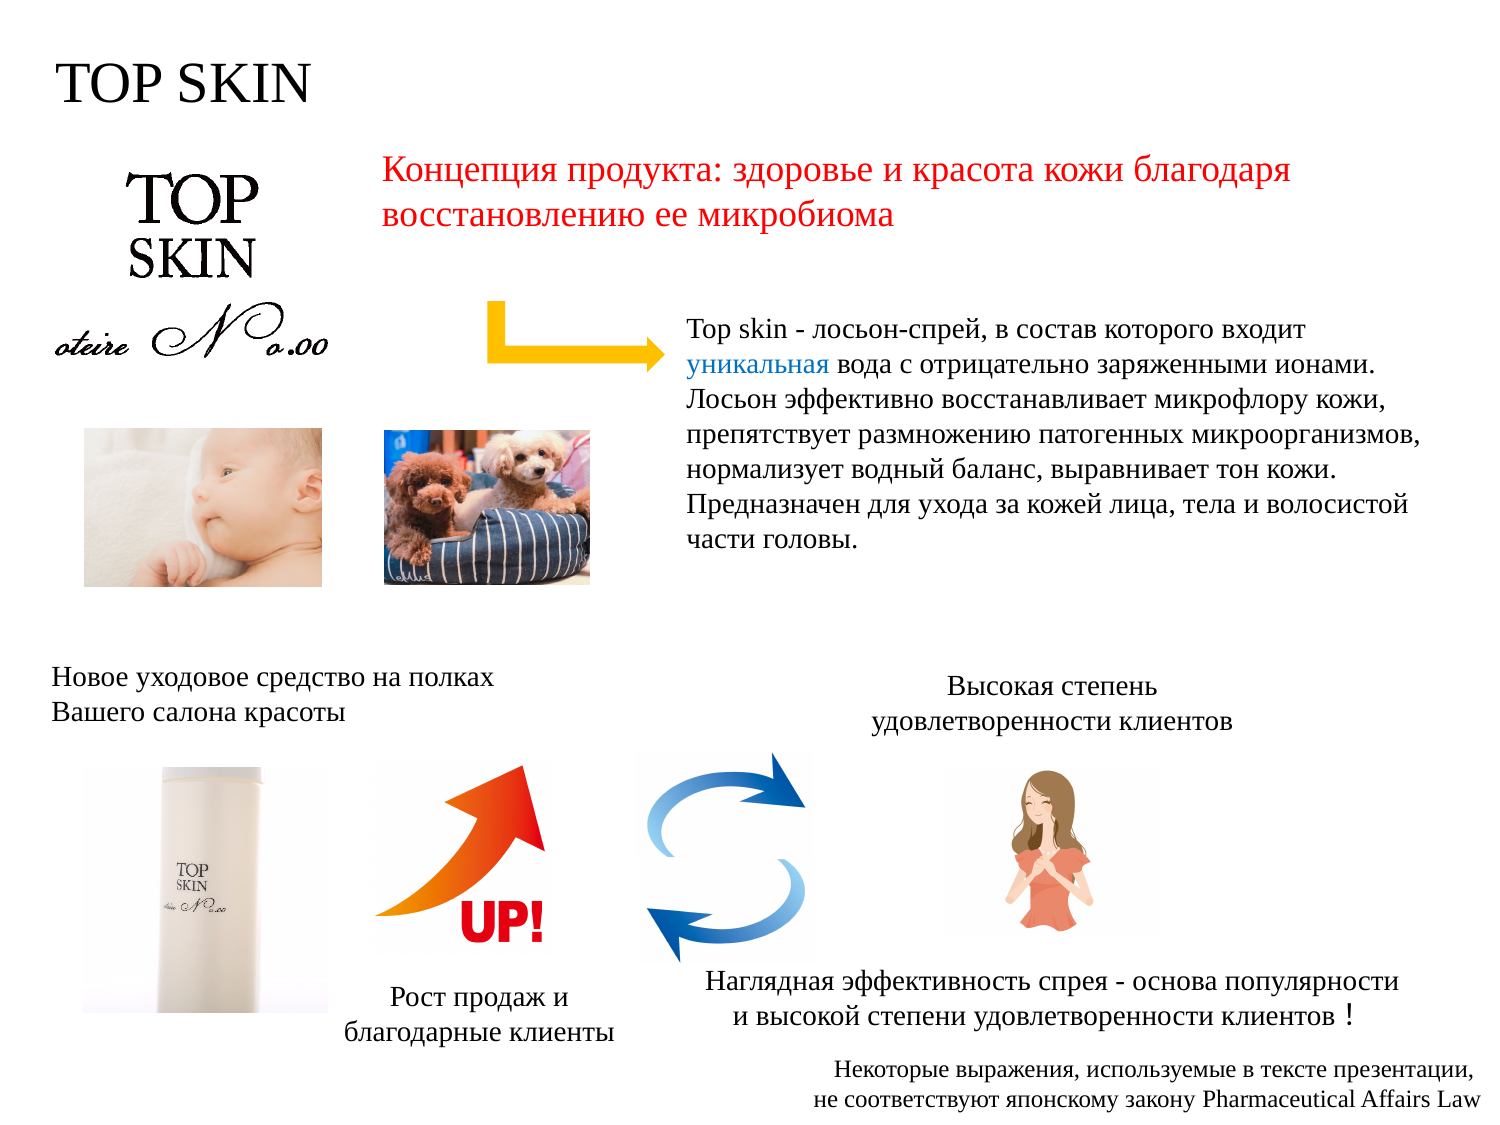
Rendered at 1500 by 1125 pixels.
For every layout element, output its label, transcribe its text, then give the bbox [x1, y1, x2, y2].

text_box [635, 752, 817, 963]
text_box TOP SKIN [40, 37, 343, 122]
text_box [323, 759, 636, 1056]
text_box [678, 658, 1427, 1040]
picture [945, 767, 1160, 936]
picture [83, 767, 328, 1013]
text_box Новое уходовое средство на полках Вашего салона красоты [36, 650, 518, 805]
text_box [486, 299, 667, 375]
text_box Top skin - лосьон-спрей, в состав которого входит уникальная вода с отрицательно заряженными ионами. Лосьон эффективно восстанавливает микрофлору кожи, препятствует размножению патогенных микроорганизмов, нормализует водный баланс, выравнивает тон кожи. Предназначен для ухода за кожей лица, тела и волосистой части головы. [671, 302, 1458, 562]
text_box Некоторые выражения, используемые в тексте презентации, не соответствуют японскому закону Pharmaceutical Affairs Law [499, 1045, 1496, 1120]
text_box Концепция продукта: здоровье и красота кожи благодаря восстановлению ее микробиома [367, 136, 1343, 241]
picture [55, 172, 328, 359]
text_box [84, 428, 590, 587]
